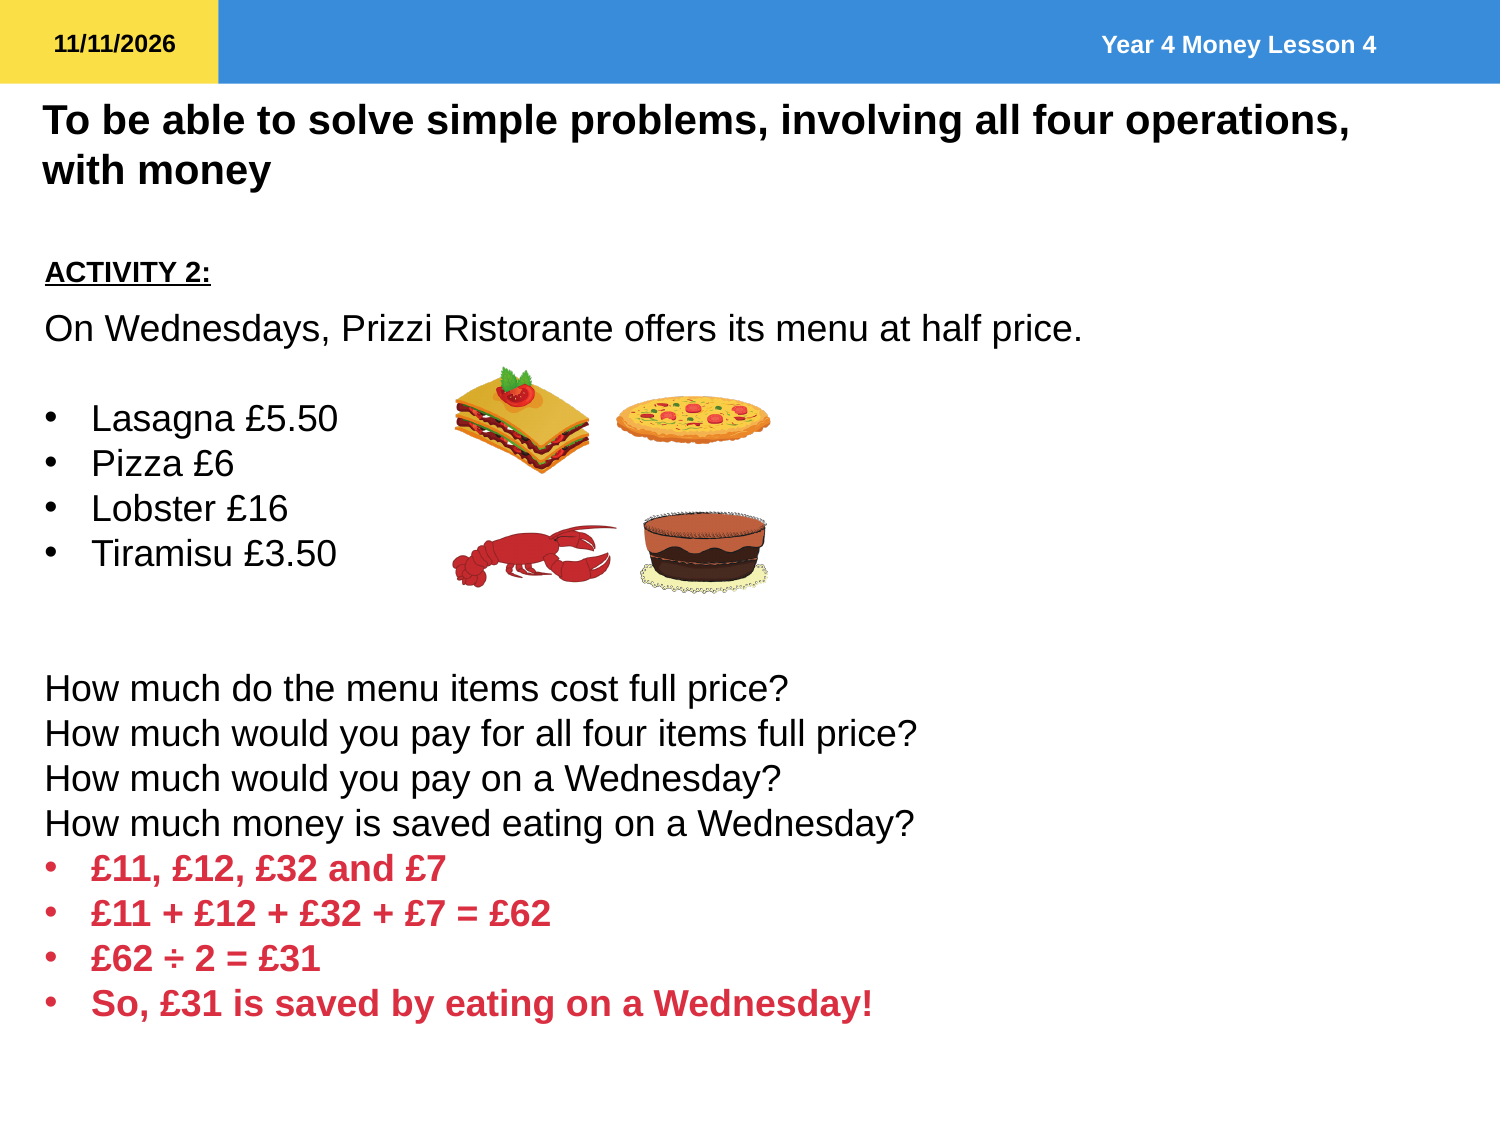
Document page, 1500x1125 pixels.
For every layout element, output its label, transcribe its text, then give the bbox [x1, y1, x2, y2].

picture [439, 337, 788, 687]
text_box ACTIVITY 2: [29, 246, 227, 296]
text_box On Wednesdays, Prizzi Ristorante offers its menu at half price. Lasagna £5.50 Pizza £6 Lobster £16 Tiramisu £3.50 How much do the menu items cost full price? How much would you pay for all four items full price? How much would you pay on a Wednesday? How much money is saved eating on a Wednesday? £11, £12, £32 and £7 £11 + £12 + £32 + £7 = £62 £62 ÷ 2 = £31 So, £31 is saved by eating on a Wednesday! [29, 296, 1106, 1032]
